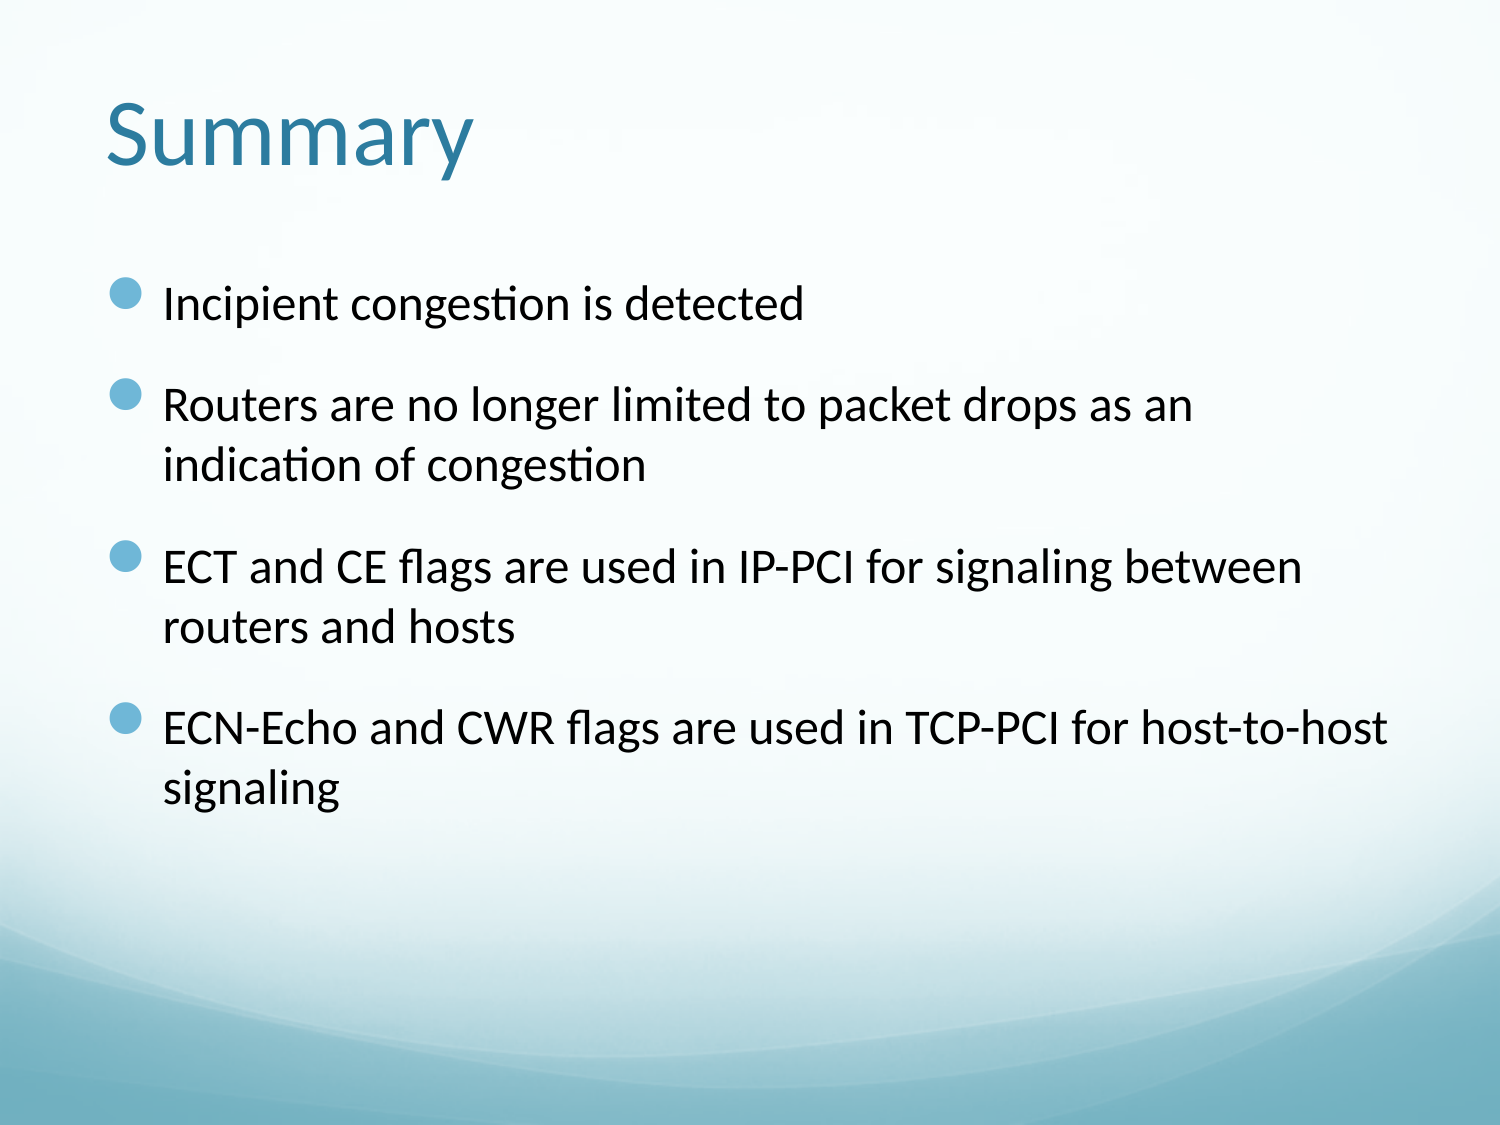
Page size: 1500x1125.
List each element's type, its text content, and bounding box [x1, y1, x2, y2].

title Summary [90, 17, 1410, 237]
list Incipient congestion is detected Routers are no longer limited to packet drops as an indication of congestion ECT and CE flags are used in IP-PCI for signaling between routers and hosts ECN-Echo and CWR flags are used in TCP-PCI for host-to-host signaling [90, 262, 1410, 975]
